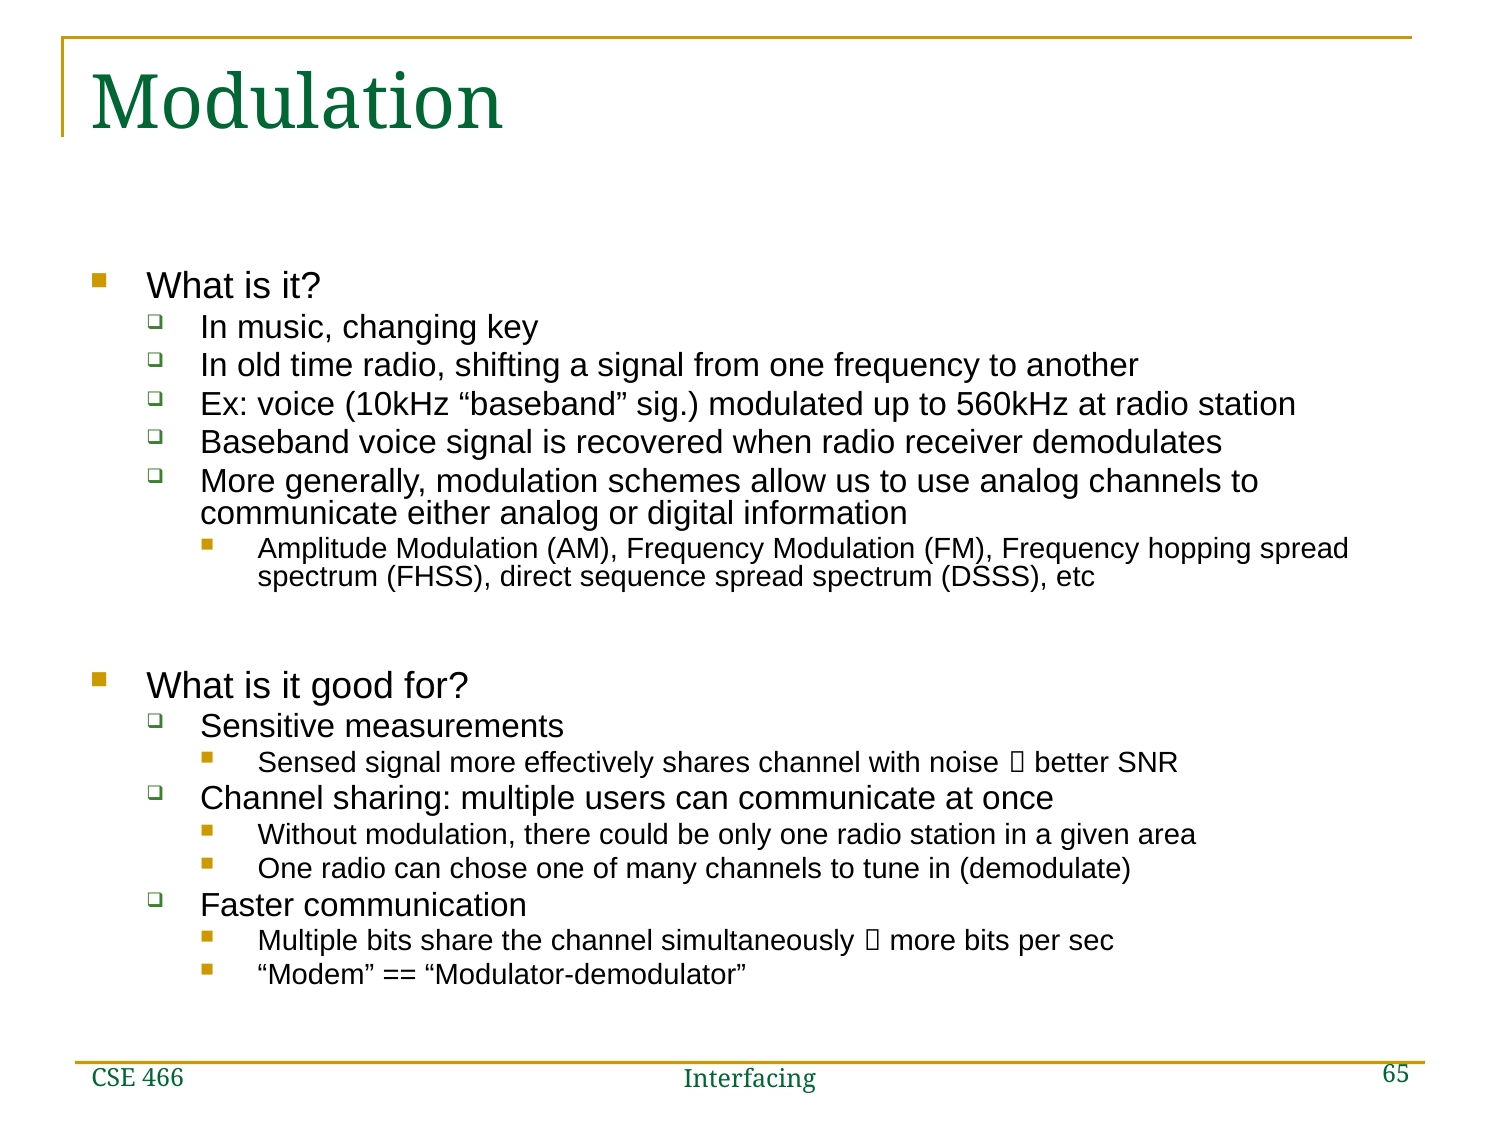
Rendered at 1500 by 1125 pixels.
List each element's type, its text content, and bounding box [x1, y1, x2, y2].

slide_number CSE 466 [76, 1024, 427, 1100]
footer Interfacing [512, 1025, 988, 1100]
slide_number 65 [1074, 1024, 1425, 1100]
title Modulation [75, 45, 1425, 233]
list What is it? In music, changing key In old time radio, shifting a signal from one frequency to another Ex: voice (10kHz “baseband” sig.) modulated up to 560kHz at radio station Baseband voice signal is recovered when radio receiver demodulates More generally, modulation schemes allow us to use analog channels to communicate either analog or digital information Amplitude Modulation (AM), Frequency Modulation (FM), Frequency hopping spread spectrum (FHSS), direct sequence spread spectrum (DSSS), etc What is it good for? Sensitive measurements Sensed signal more effectively shares channel with noise  better SNR Channel sharing: multiple users can communicate at once Without modulation, there could be only one radio station in a given area One radio can chose one of many channels to tune in (demodulate) Faster communication Multiple bits share the channel simultaneously  more bits per sec “Modem” == “Modulator-demodulator” [75, 262, 1457, 1006]
